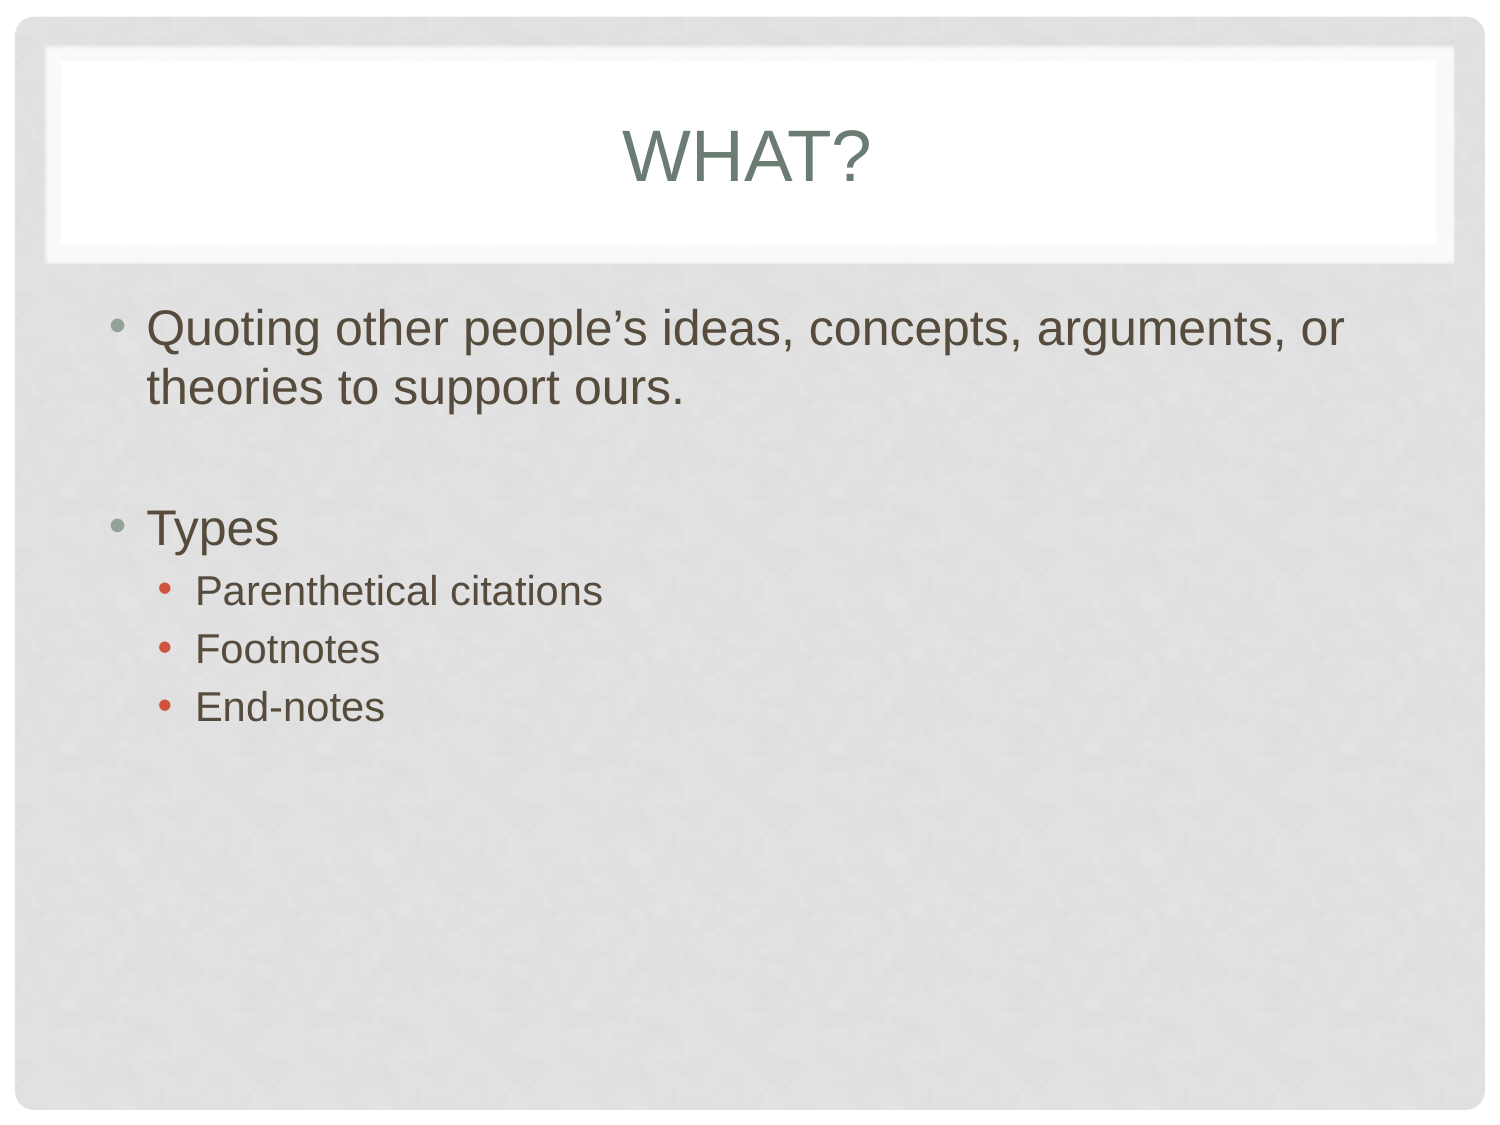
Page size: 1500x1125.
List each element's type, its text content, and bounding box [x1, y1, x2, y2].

list Quoting other people’s ideas, concepts, arguments, or theories to support ours. Types Parenthetical citations Footnotes End-notes [75, 287, 1425, 1005]
title What? [69, 66, 1425, 238]
